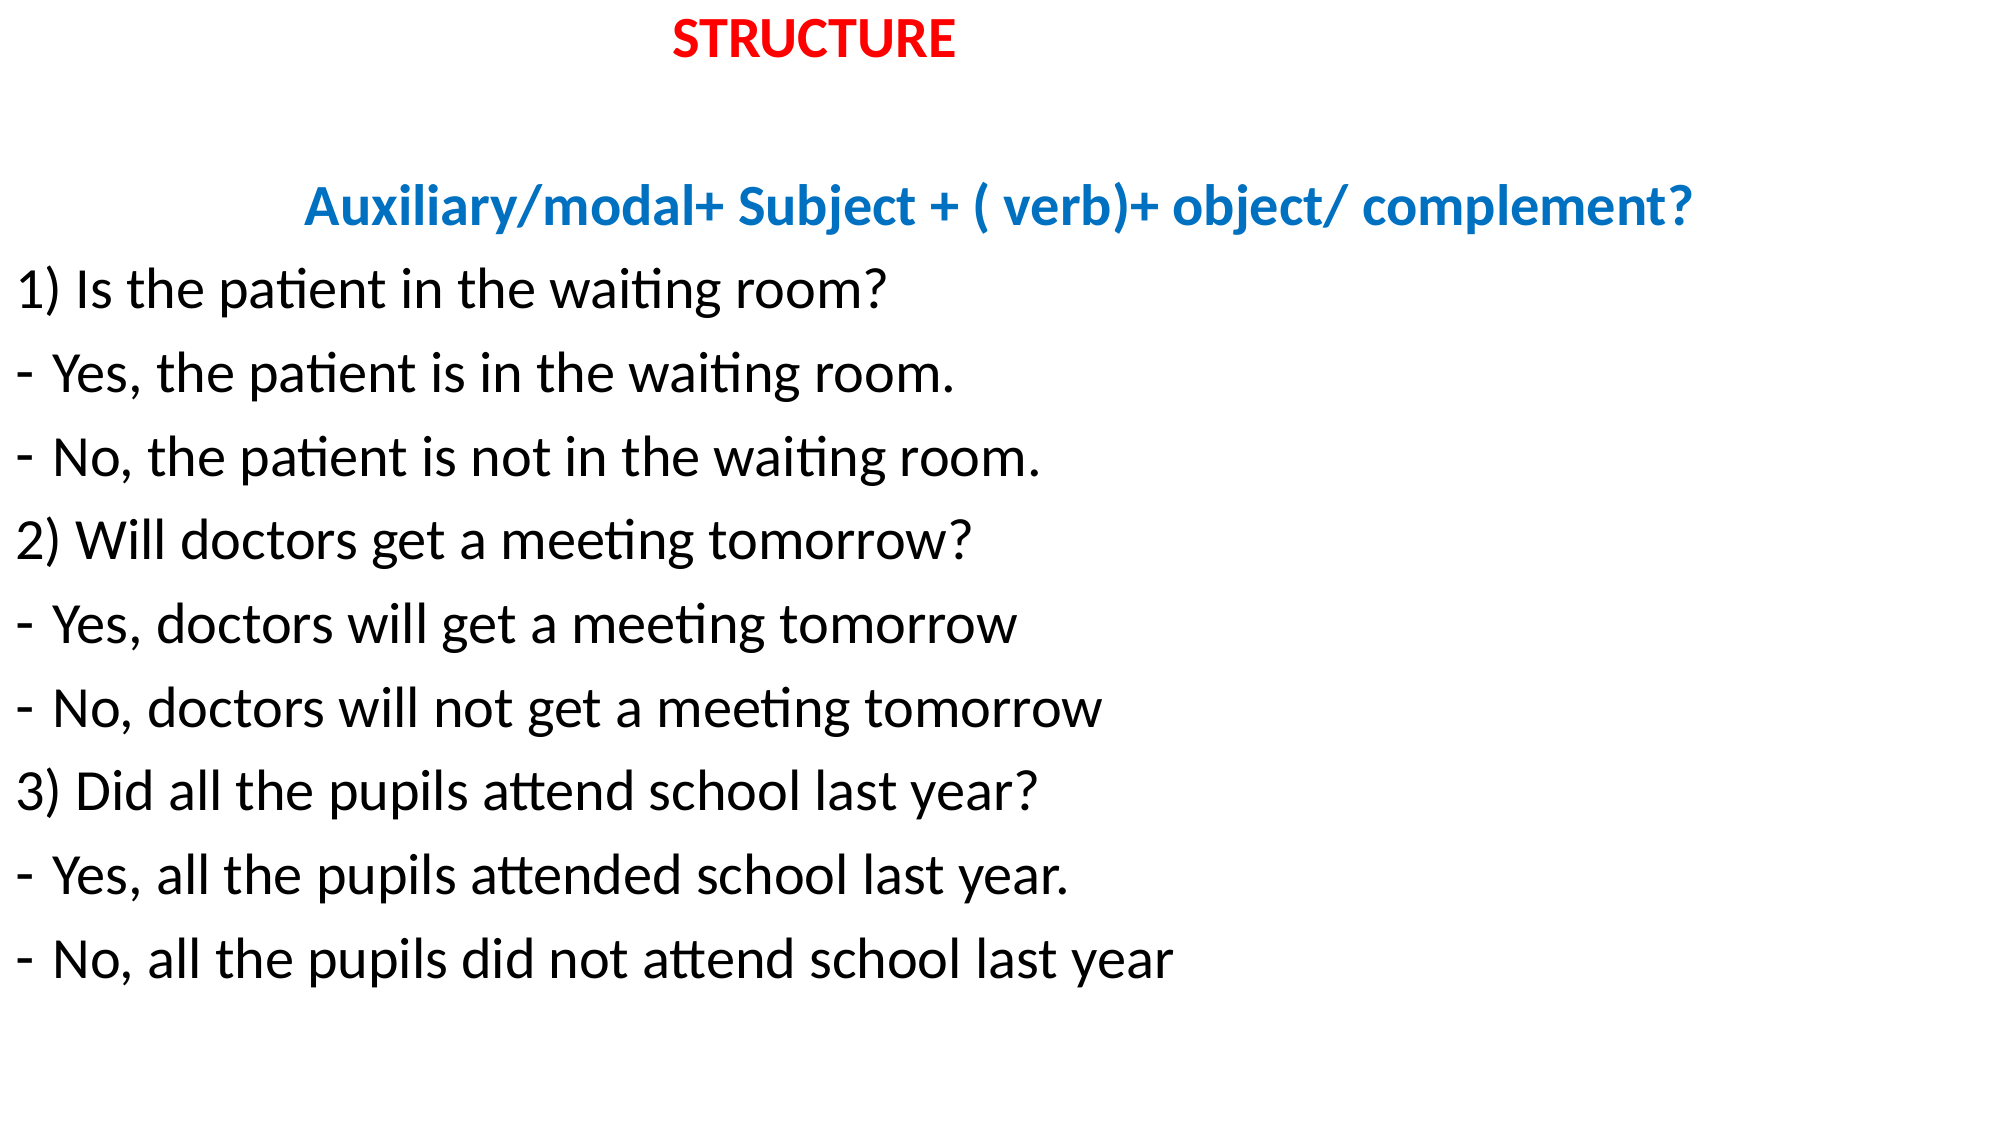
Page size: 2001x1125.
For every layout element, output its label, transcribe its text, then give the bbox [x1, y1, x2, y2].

list STRUCTURE Auxiliary/modal+ Subject + ( verb)+ object/ complement? 1) Is the patient in the waiting room? Yes, the patient is in the waiting room. No, the patient is not in the waiting room. 2) Will doctors get a meeting tomorrow? Yes, doctors will get a meeting tomorrow No, doctors will not get a meeting tomorrow 3) Did all the pupils attend school last year? Yes, all the pupils attended school last year. No, all the pupils did not attend school last year [0, 0, 2000, 1125]
